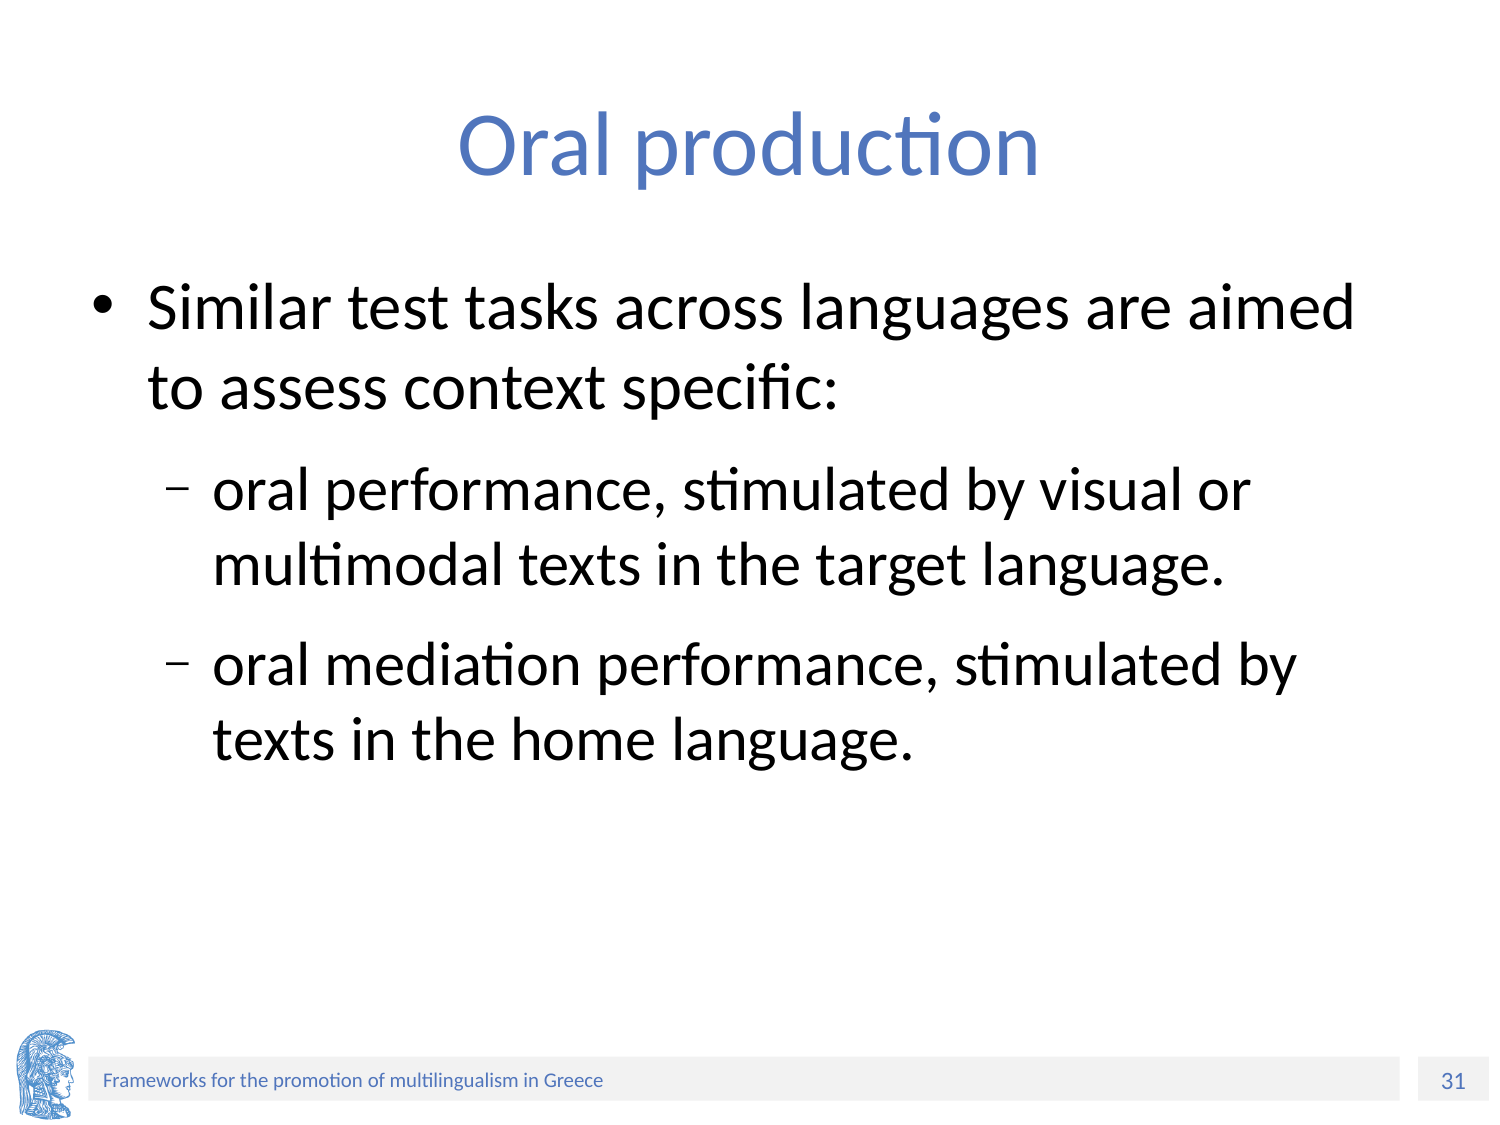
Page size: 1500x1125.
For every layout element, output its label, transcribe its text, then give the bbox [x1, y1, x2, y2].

list Similar test tasks across languages are aimed to assess context specific: oral performance, stimulated by visual or multimodal texts in the target language. oral mediation performance, stimulated by texts in the home language. [76, 255, 1427, 998]
picture [9, 1026, 81, 1120]
title Oral production [75, 45, 1425, 233]
